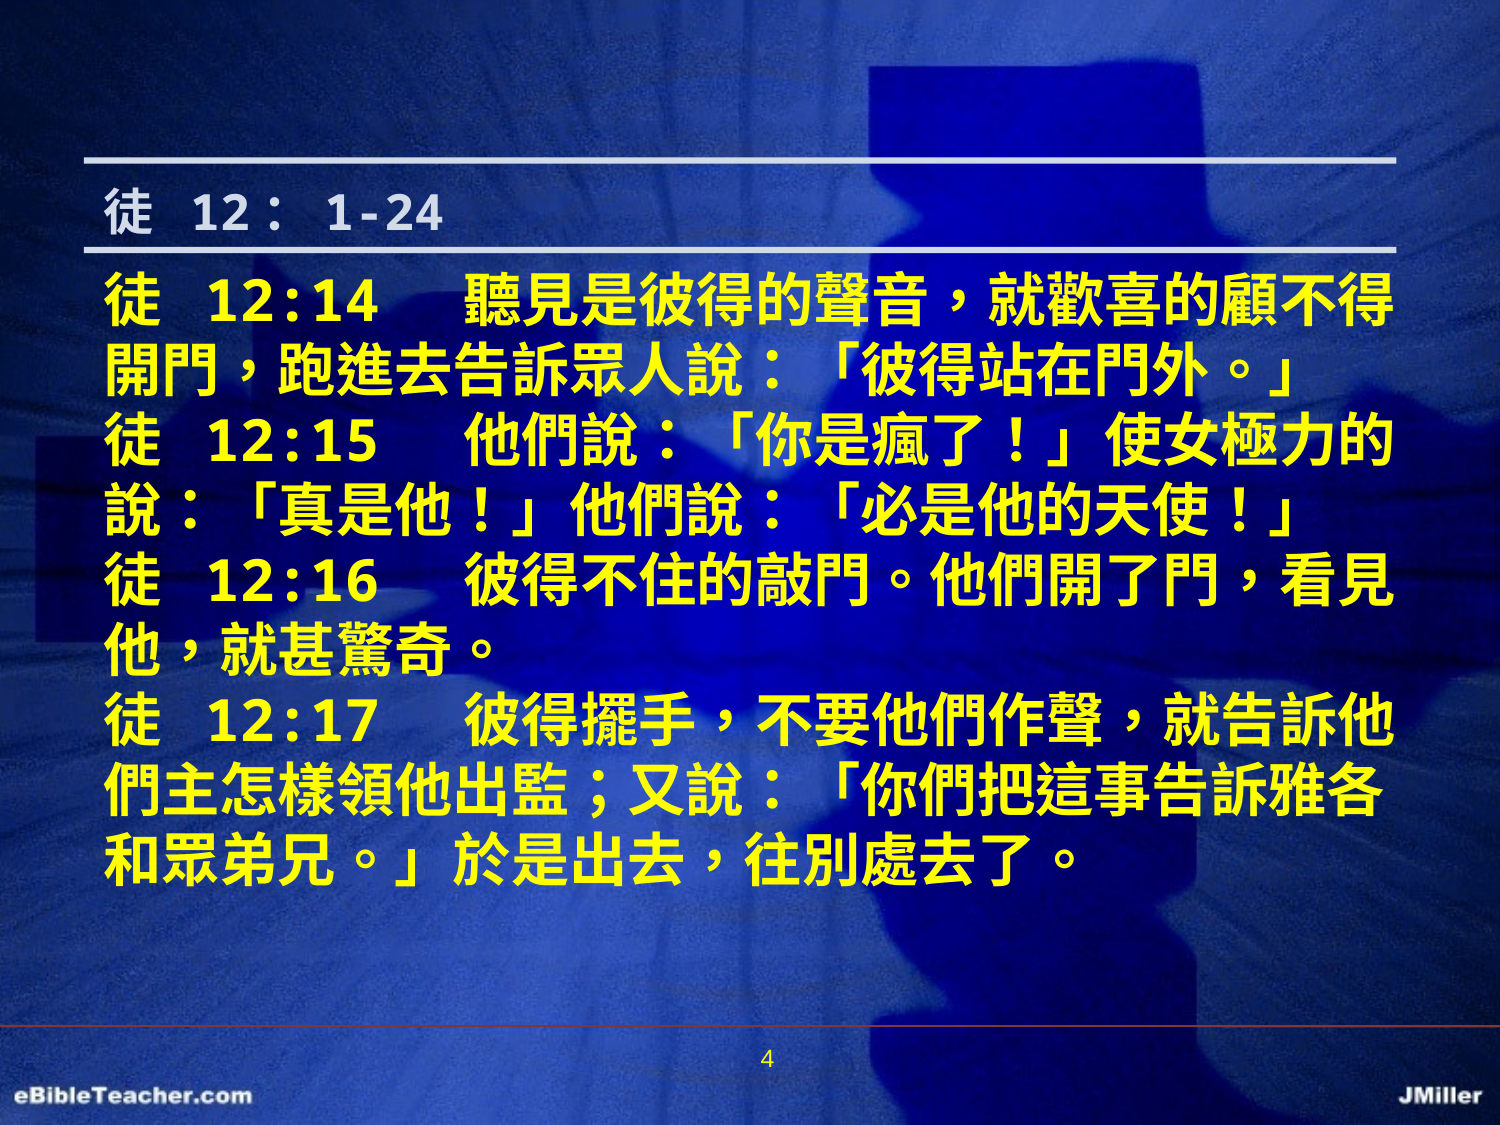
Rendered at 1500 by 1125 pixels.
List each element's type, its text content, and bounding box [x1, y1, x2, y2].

picture [0, 0, 1500, 1025]
text_box 徒 12:14 聽見是彼得的聲音，就歡喜的顧不得開門，跑進去告訴眾人說：「彼得站在門外。」 徒 12:15 他們說：「你是瘋了！」使女極力的說：「真是他！」他們說：「必是他的天使！」 徒 12:16 彼得不住的敲門。他們開了門，看見他，就甚驚奇。 徒 12:17 彼得擺手，不要他們作聲，就告訴他們主怎樣領他出監；又說：「你們把這事告訴雅各和眾弟兄。」於是出去，往別處去了。 [88, 255, 1414, 901]
text_box 徒 12：1-24 [88, 172, 1465, 248]
picture [0, 1028, 1500, 1125]
